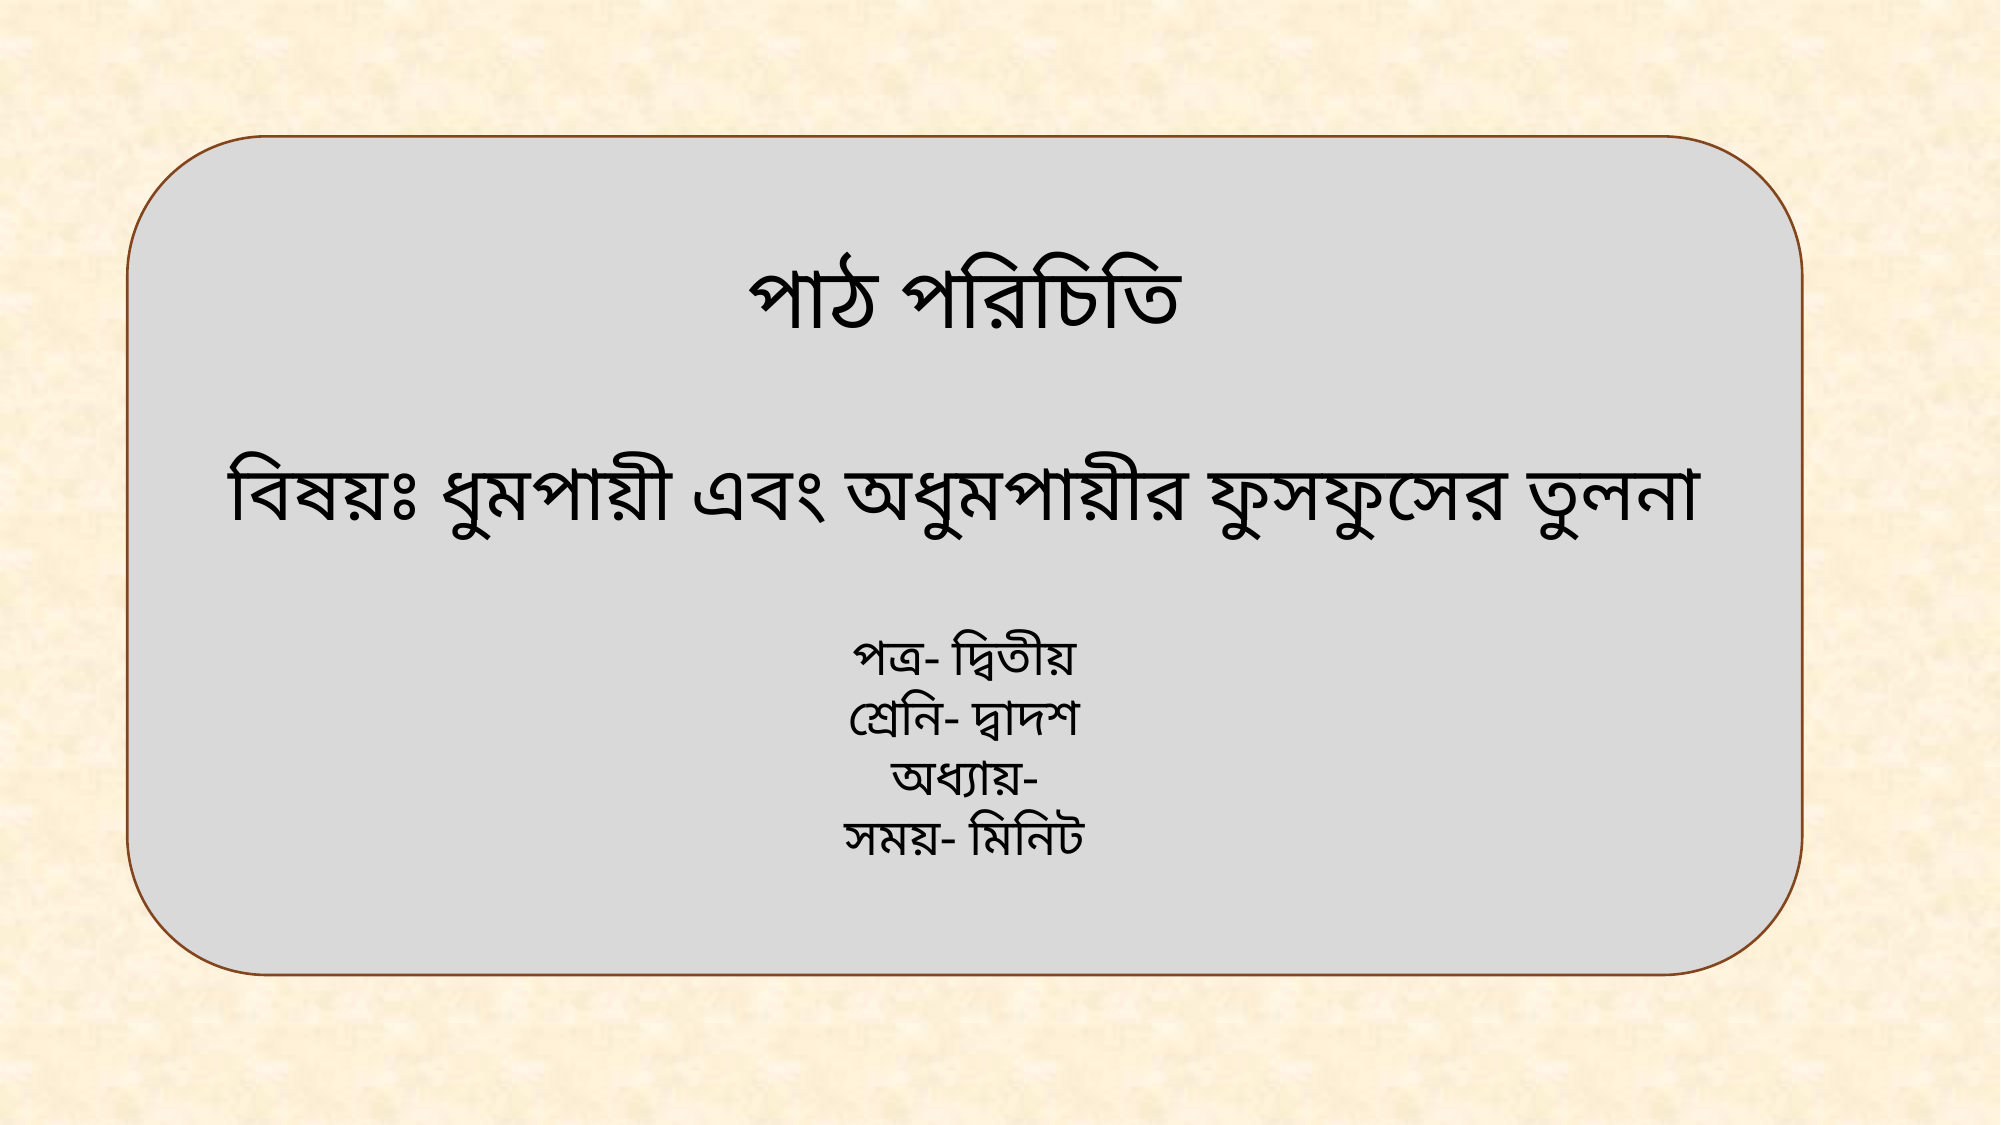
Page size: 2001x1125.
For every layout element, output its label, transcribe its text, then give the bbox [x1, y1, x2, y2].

picture [0, 0, 2001, 1125]
text_box পাঠ পরিচিতি বিষয়ঃ ধুমপায়ী এবং অধুমপায়ীর ফুসফুসের তুলনা পত্র- দ্বিতীয় শ্রেনি- দ্বাদশ অধ্যায়- সময়- মিনিট [125, 135, 1804, 977]
